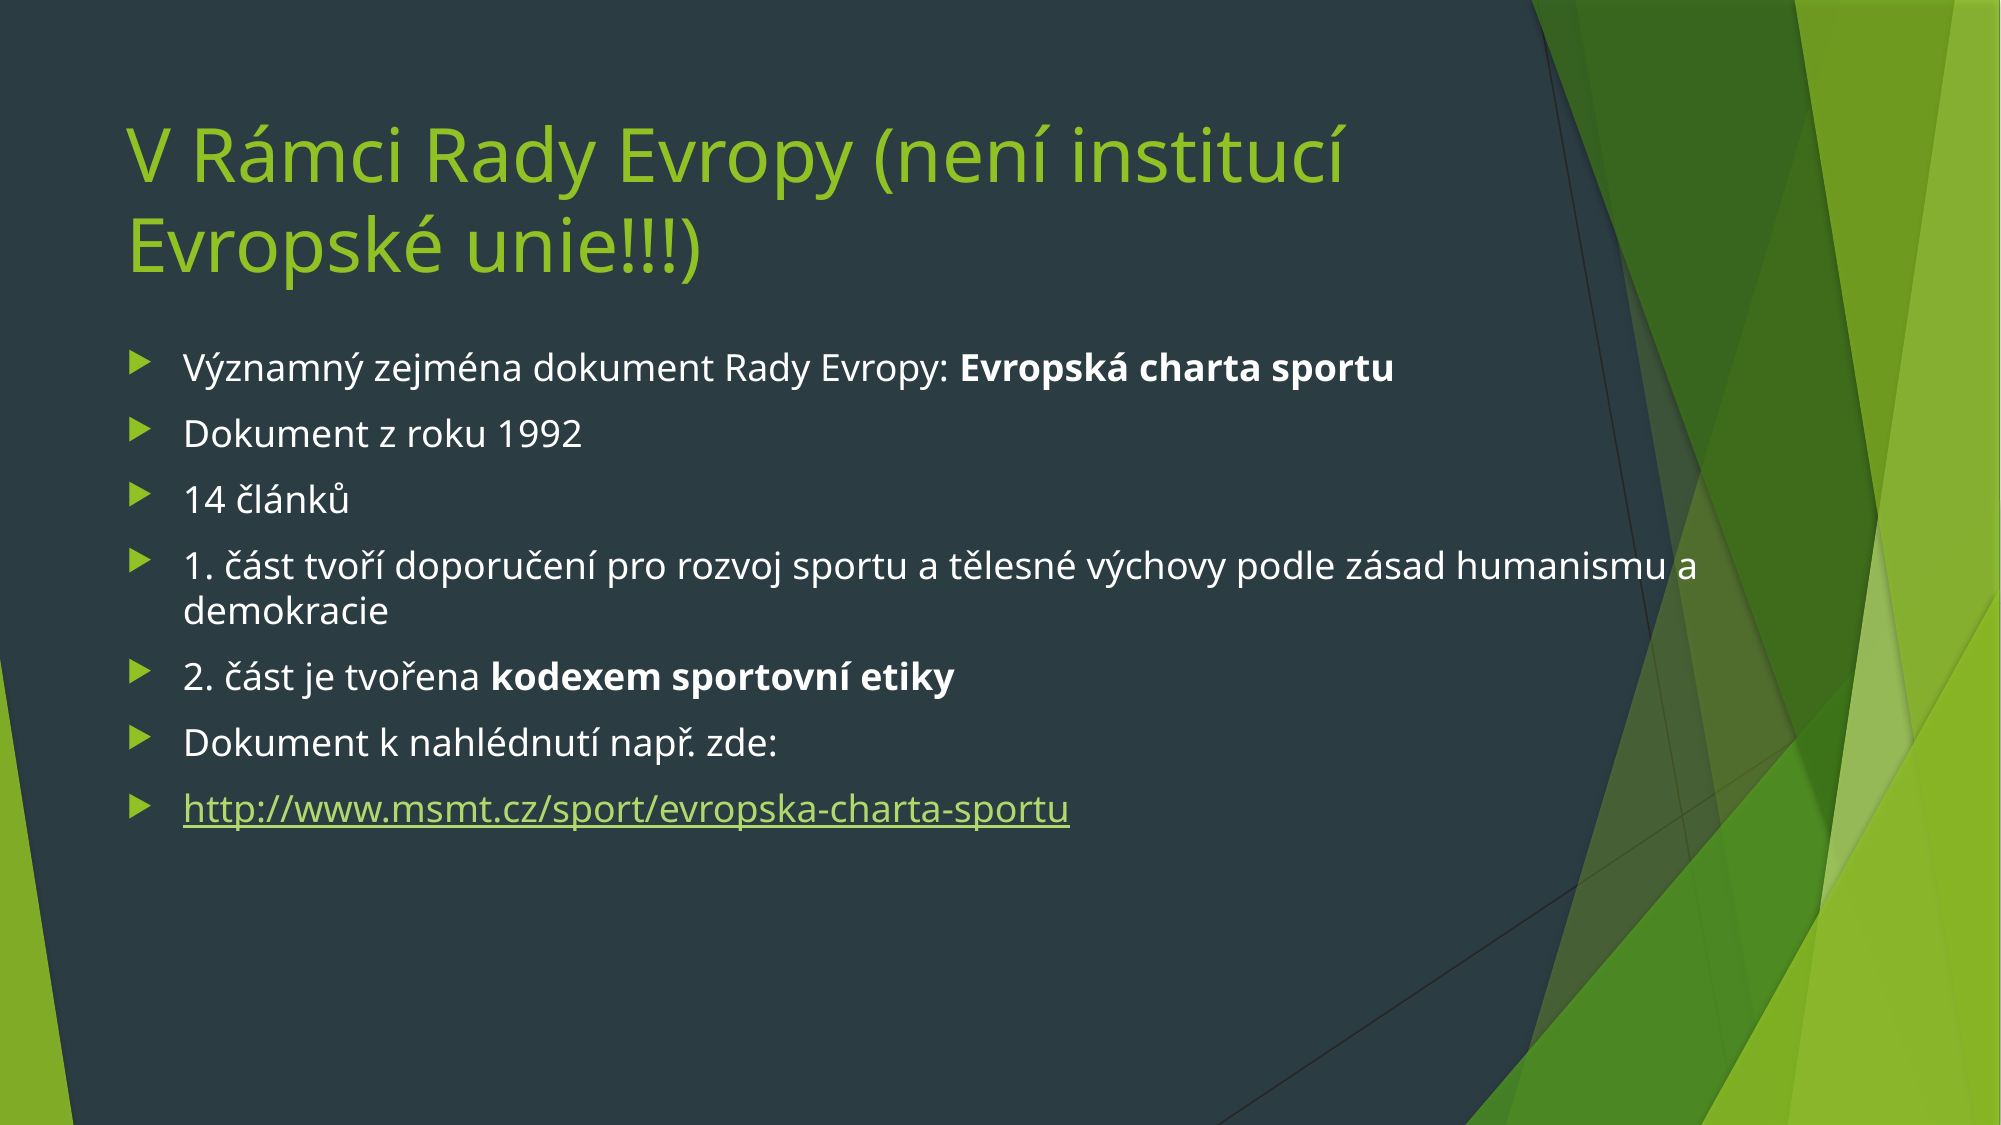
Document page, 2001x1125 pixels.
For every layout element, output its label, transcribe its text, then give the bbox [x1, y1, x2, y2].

list Významný zejména dokument Rady Evropy: Evropská charta sportu Dokument z roku 1992 14 článků 1. část tvoří doporučení pro rozvoj sportu a tělesné výchovy podle zásad humanismu a demokracie 2. část je tvořena kodexem sportovní etiky Dokument k nahlédnutí např. zde: http://www.msmt.cz/sport/evropska-charta-sportu [111, 336, 1927, 1051]
title V Rámci Rady Evropy (není institucí Evropské unie!!!) [111, 99, 1522, 317]
